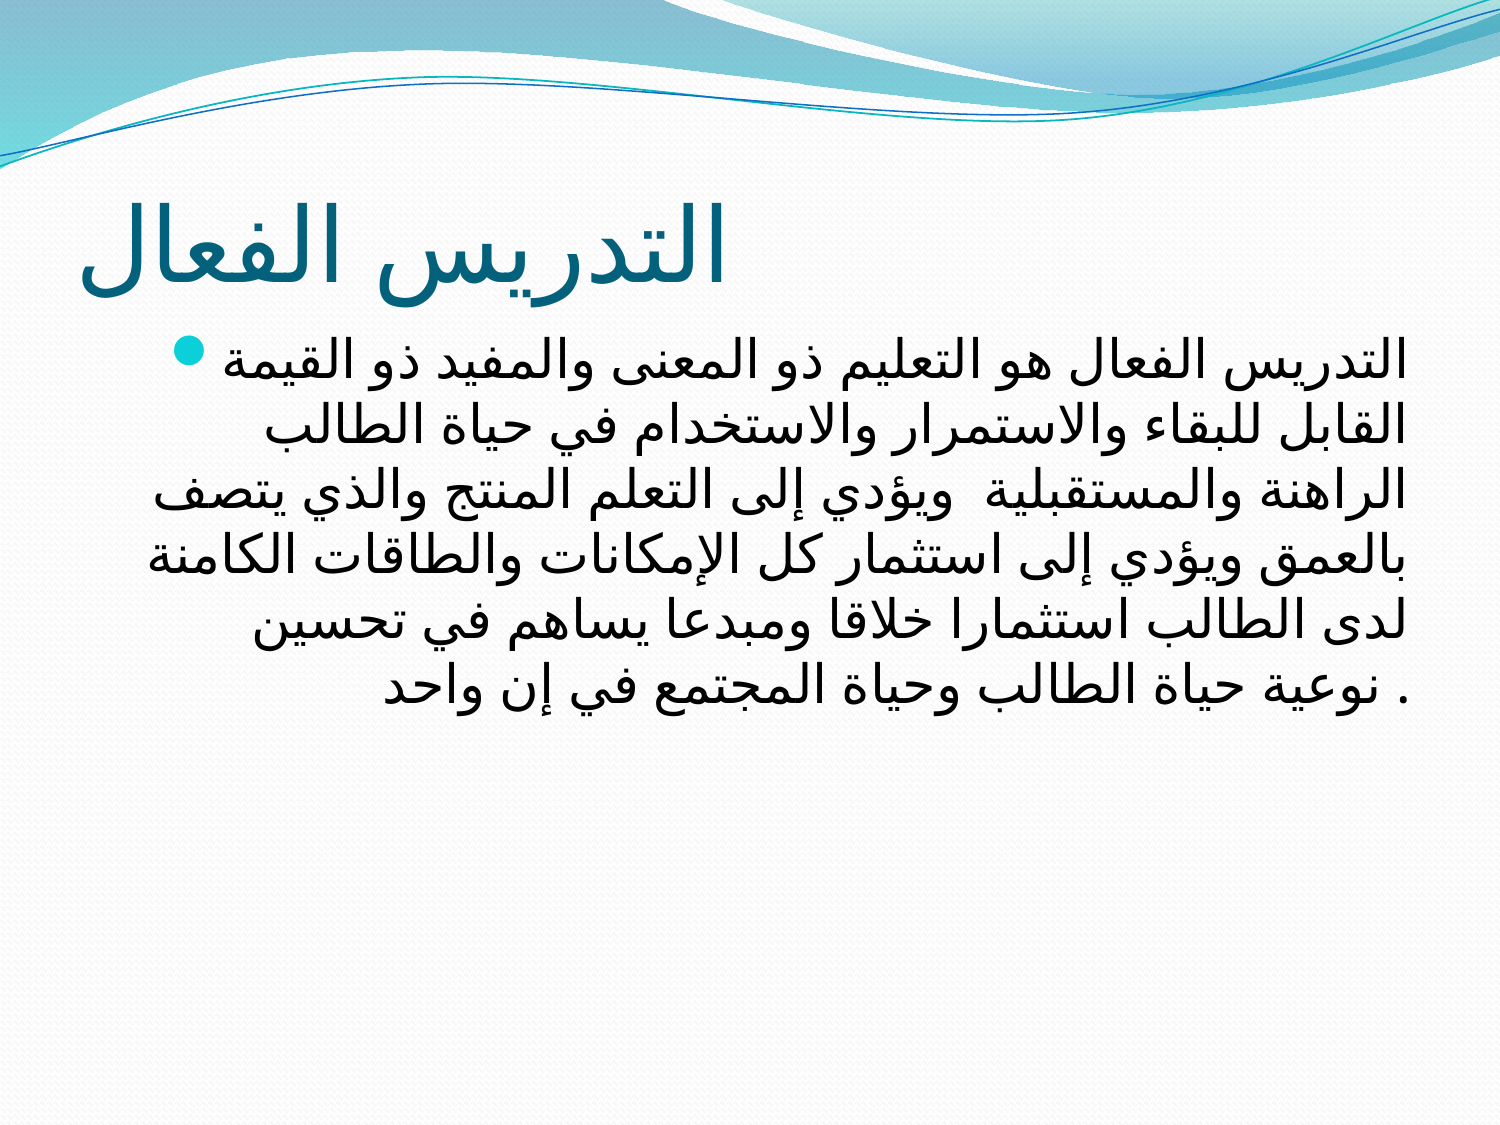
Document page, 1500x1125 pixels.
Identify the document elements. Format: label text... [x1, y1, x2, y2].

list التدريس الفعال هو التعليم ذو المعنى والمفيد ذو القيمة القابل للبقاء والاستمرار والاستخدام في حياة الطالب الراهنة والمستقبلية ويؤدي إلى التعلم المنتج والذي يتصف بالعمق ويؤدي إلى استثمار كل الإمكانات والطاقات الكامنة لدى الطالب استثمارا خلاقا ومبدعا يساهم في تحسين نوعية حياة الطالب وحياة المجتمع في إن واحد . [75, 317, 1425, 1038]
title التدريس الفعال [75, 115, 1425, 303]
